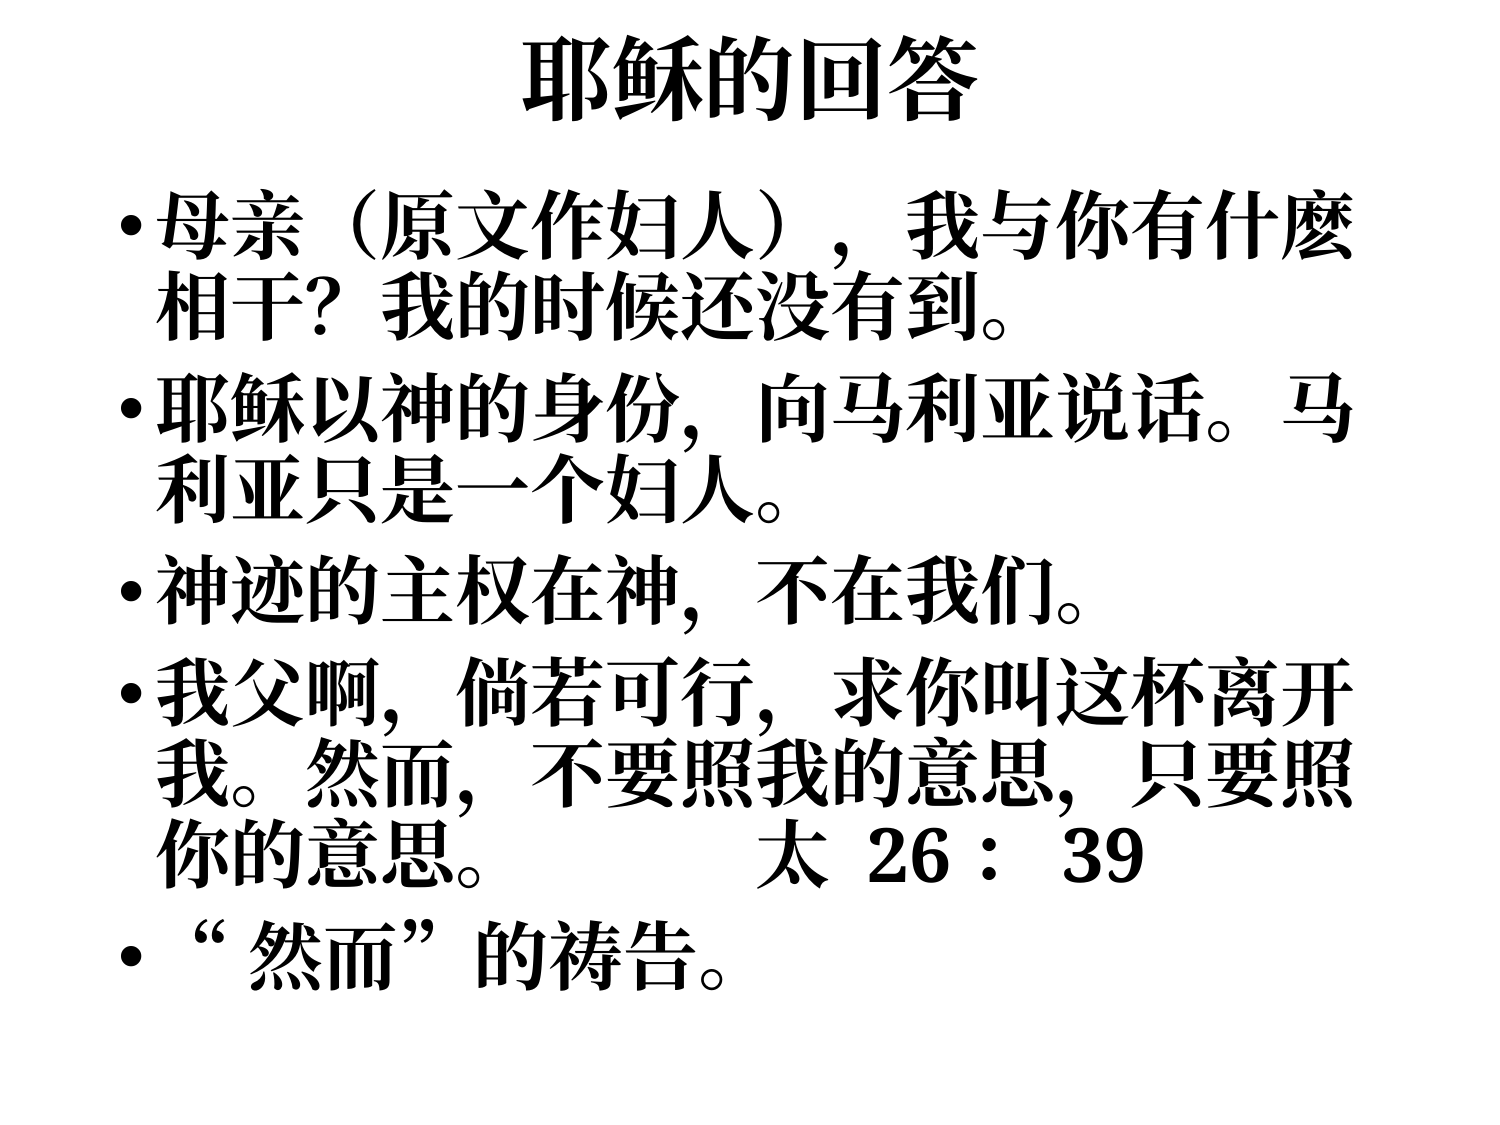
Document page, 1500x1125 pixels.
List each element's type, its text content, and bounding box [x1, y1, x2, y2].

list 母亲（原文作妇人），我与你有什麽相干？我的时候还没有到。 耶稣以神的身份，向马利亚说话。马利亚只是一个妇人。 神迹的主权在神，不在我们。 我父啊，倘若可行，求你叫这杯离开我。然而，不要照我的意思，只要照你的意思。 太 26：39 “然而”的祷告。 [103, 181, 1397, 1058]
title 耶稣的回答 [103, 0, 1397, 169]
